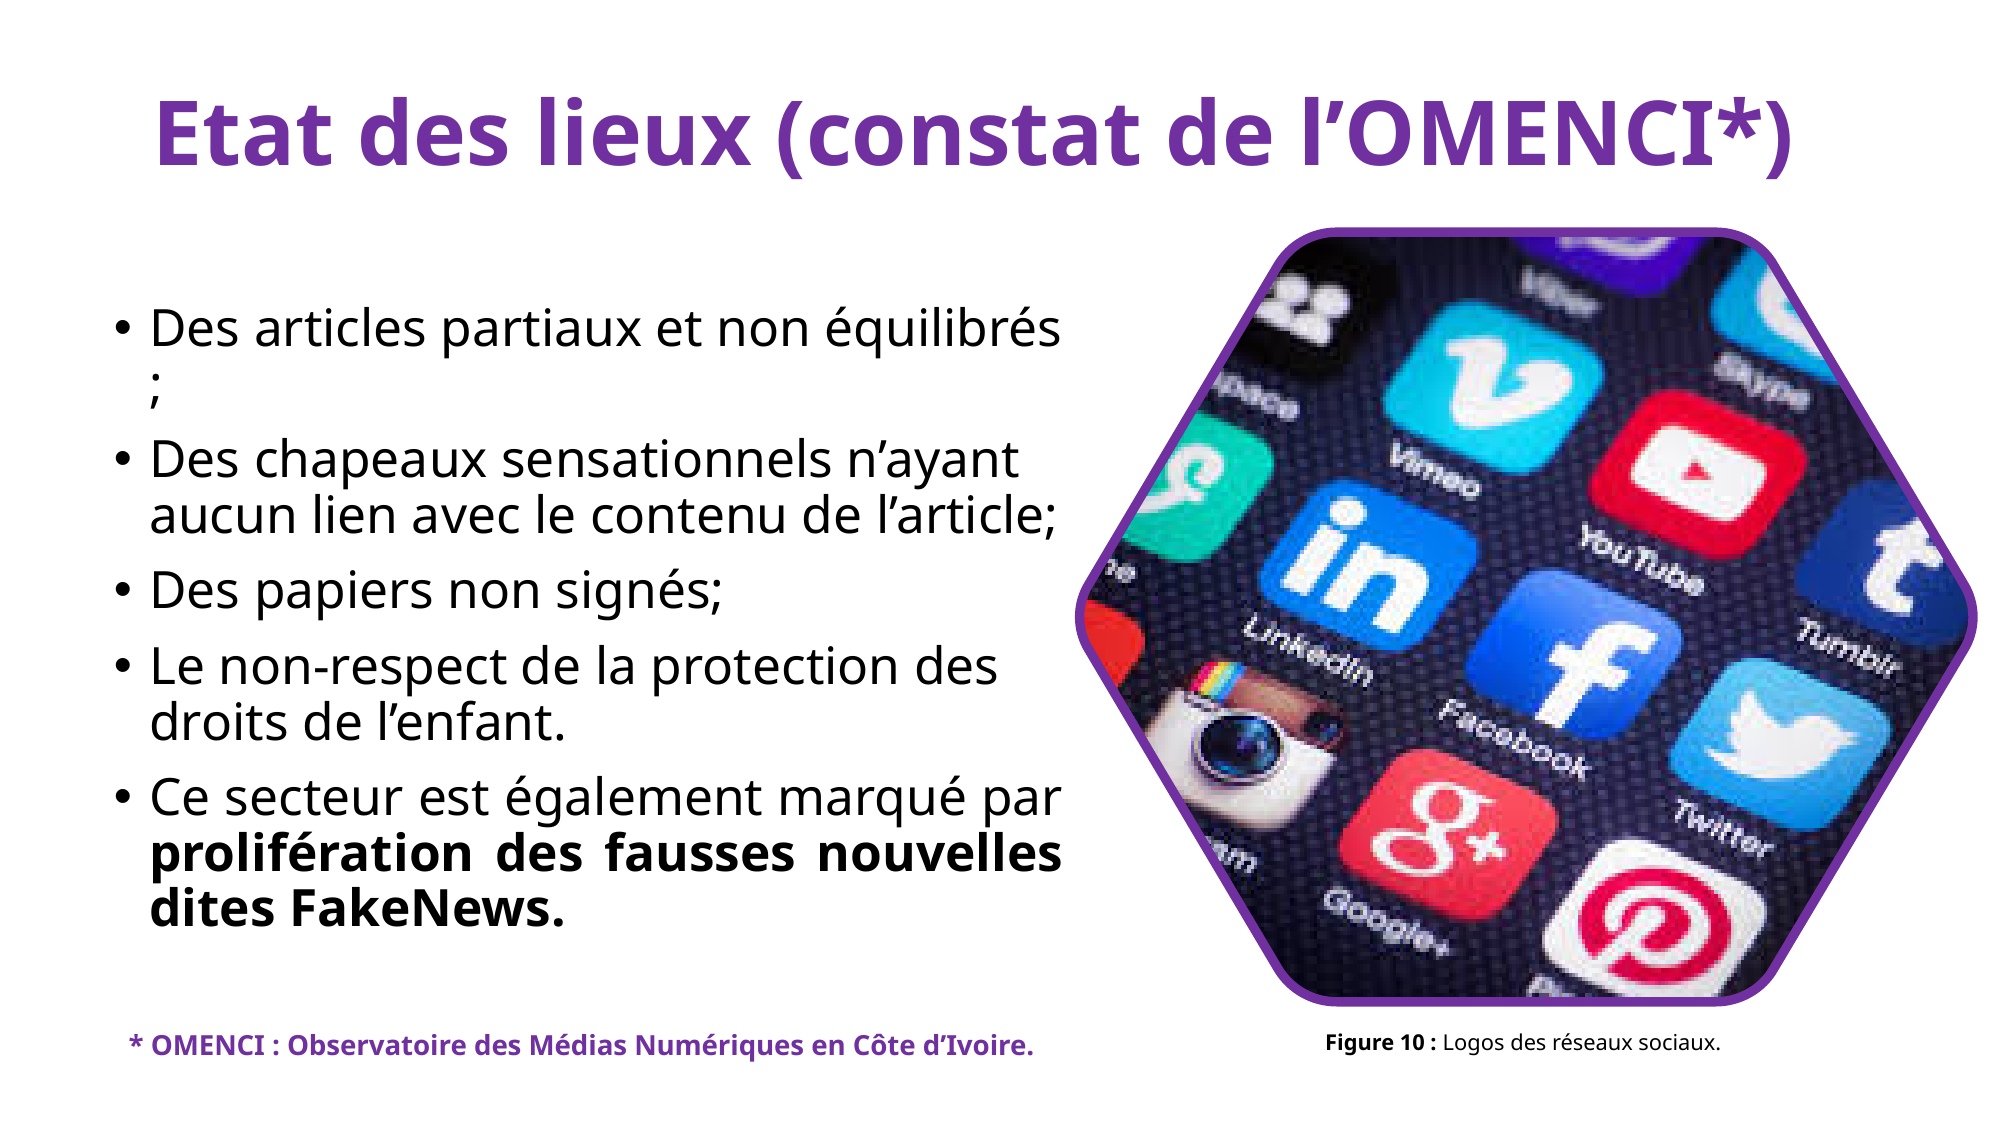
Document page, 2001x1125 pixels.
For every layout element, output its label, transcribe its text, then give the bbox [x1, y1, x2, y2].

list Des articles partiaux et non équilibrés ; Des chapeaux sensationnels n’ayant aucun lien avec le contenu de l’article; Des papiers non signés; Le non-respect de la protection des droits de l’enfant. Ce secteur est également marqué par prolifération des fausses nouvelles dites FakeNews. [98, 294, 1079, 963]
text_box * OMENCI : Observatoire des Médias Numériques en Côte d’Ivoire. [113, 1021, 1065, 1072]
title Etat des lieux (constat de l’OMENCI*) [137, 59, 1863, 213]
text_box Figure 10 : Logos des réseaux sociaux. [1222, 1021, 1831, 1063]
picture [1079, 232, 1974, 1002]
